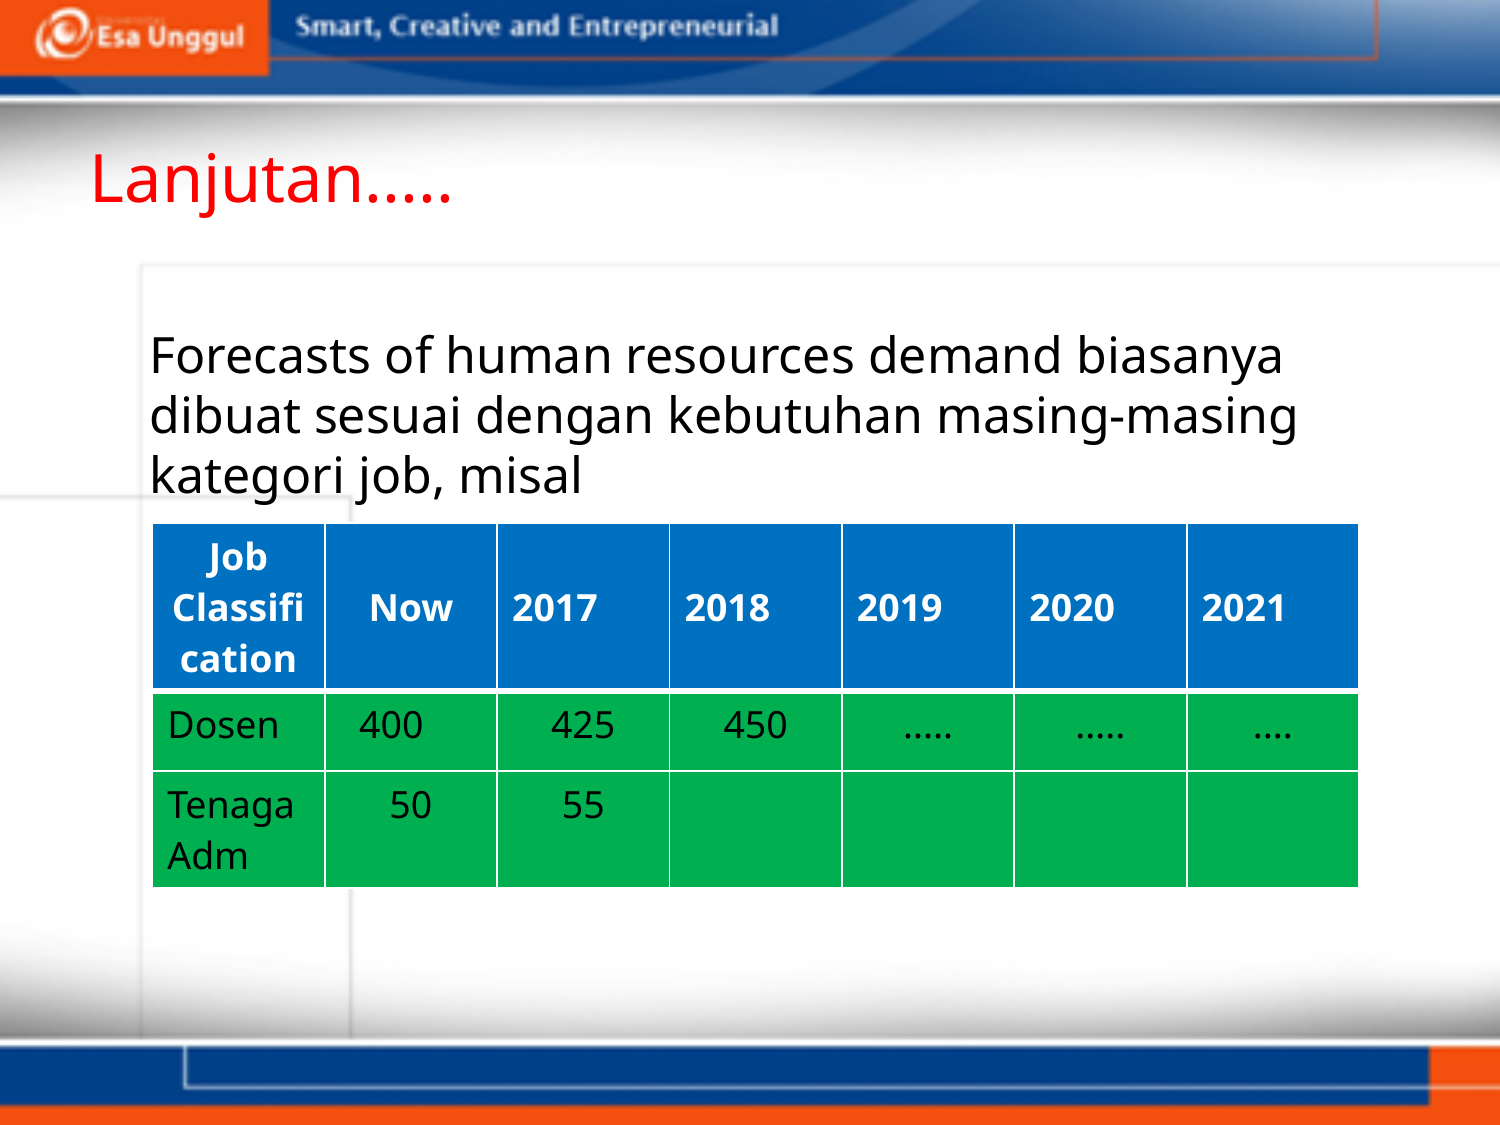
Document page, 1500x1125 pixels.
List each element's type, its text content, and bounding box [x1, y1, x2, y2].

table_cell [843, 772, 1013, 887]
table_header 2018 [670, 524, 841, 688]
table_cell Dosen [153, 694, 324, 770]
table_cell ..... [843, 694, 1013, 770]
picture [0, 0, 1500, 1125]
table_header 2017 [498, 524, 669, 688]
table_header 2019 [843, 524, 1013, 688]
table_cell 55 [498, 772, 669, 887]
table_cell 50 [326, 772, 496, 887]
table_cell 425 [498, 694, 669, 770]
table_header Now [326, 524, 496, 688]
table_cell .... [1188, 694, 1358, 770]
table_cell ..... [1015, 694, 1186, 770]
table_cell 400 [326, 694, 496, 770]
table_cell Tenaga Adm [153, 772, 324, 887]
table_header Job Classification [153, 524, 324, 688]
title Lanjutan..... [75, 105, 1425, 247]
table_cell [1015, 772, 1186, 887]
list Forecasts of human resources demand biasanya dibuat sesuai dengan kebutuhan masing-masing kategori job, misal [75, 316, 1425, 986]
table_cell [1188, 772, 1358, 887]
table_header 2020 [1015, 524, 1186, 688]
table_cell 450 [670, 694, 841, 770]
table_header 2021 [1188, 524, 1358, 688]
table_cell [670, 772, 841, 887]
